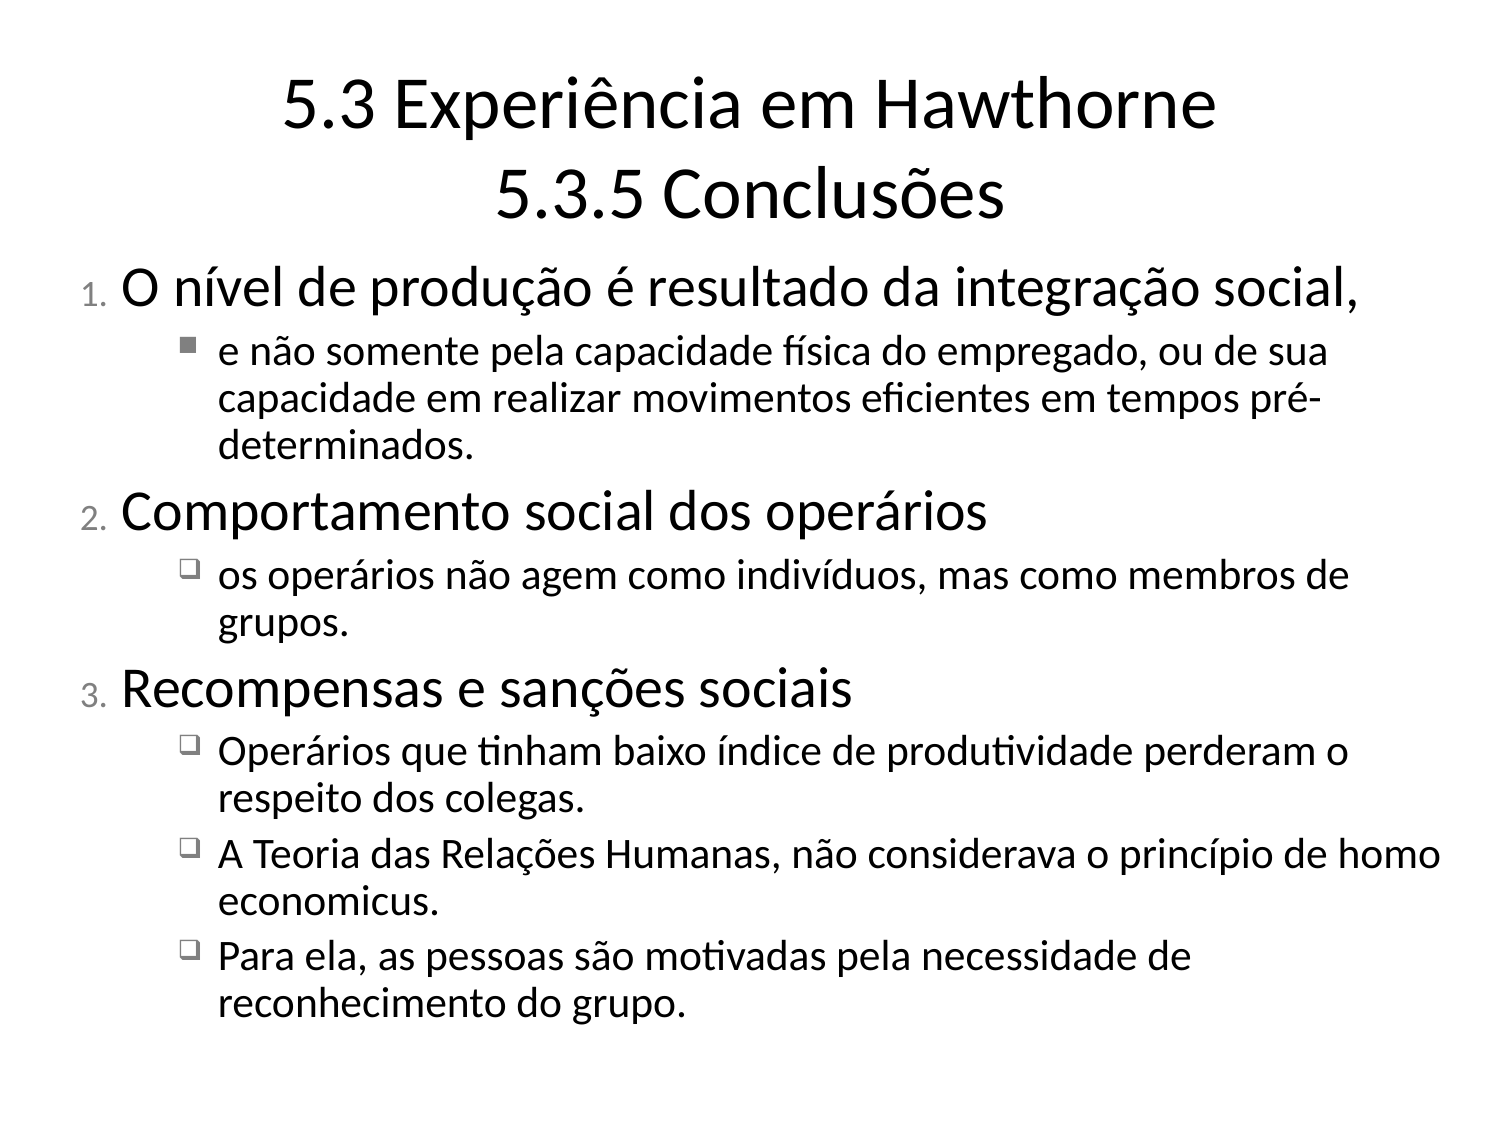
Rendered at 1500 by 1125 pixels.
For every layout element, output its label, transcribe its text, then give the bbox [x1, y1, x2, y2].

title 5.3 Experiência em Hawthorne 5.3.5 Conclusões [75, 45, 1425, 241]
list O nível de produção é resultado da integração social, e não somente pela capacidade física do empregado, ou de sua capacidade em realizar movimentos eficientes em tempos pré-determinados. Comportamento social dos operários os operários não agem como indivíduos, mas como membros de grupos. Recompensas e sanções sociais Operários que tinham baixo índice de produtividade perderam o respeito dos colegas. A Teoria das Relações Humanas, não considerava o princípio de homo economicus. Para ela, as pessoas são motivadas pela necessidade de reconhecimento do grupo. [64, 249, 1461, 1035]
